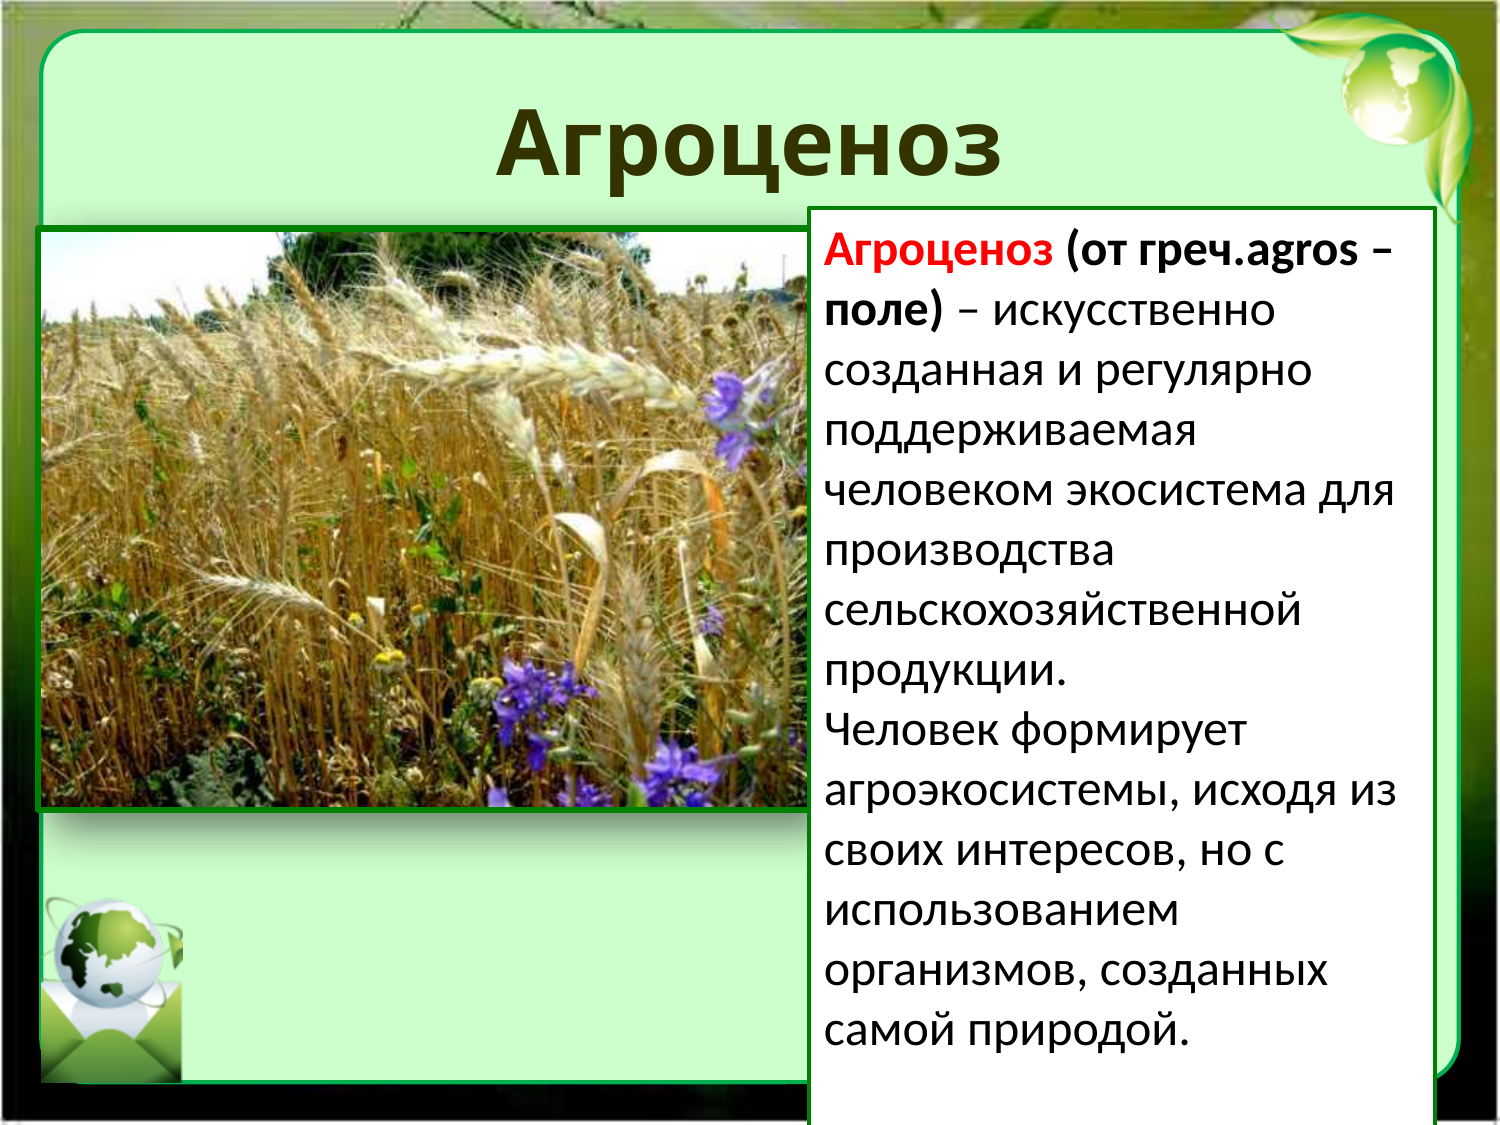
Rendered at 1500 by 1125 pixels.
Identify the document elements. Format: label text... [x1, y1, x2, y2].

picture [0, 0, 1500, 1125]
text_box Агроценоз (от греч.agros –поле) – искусственно созданная и регулярно поддерживаемая человеком экосистема для производства сельскохозяйственной продукции. Человек формирует агроэкосистемы, исходя из своих интересов, но с использованием организмов, созданных самой природой. [807, 206, 1437, 1125]
picture [41, 231, 810, 808]
title Агроценоз [75, 45, 1425, 209]
